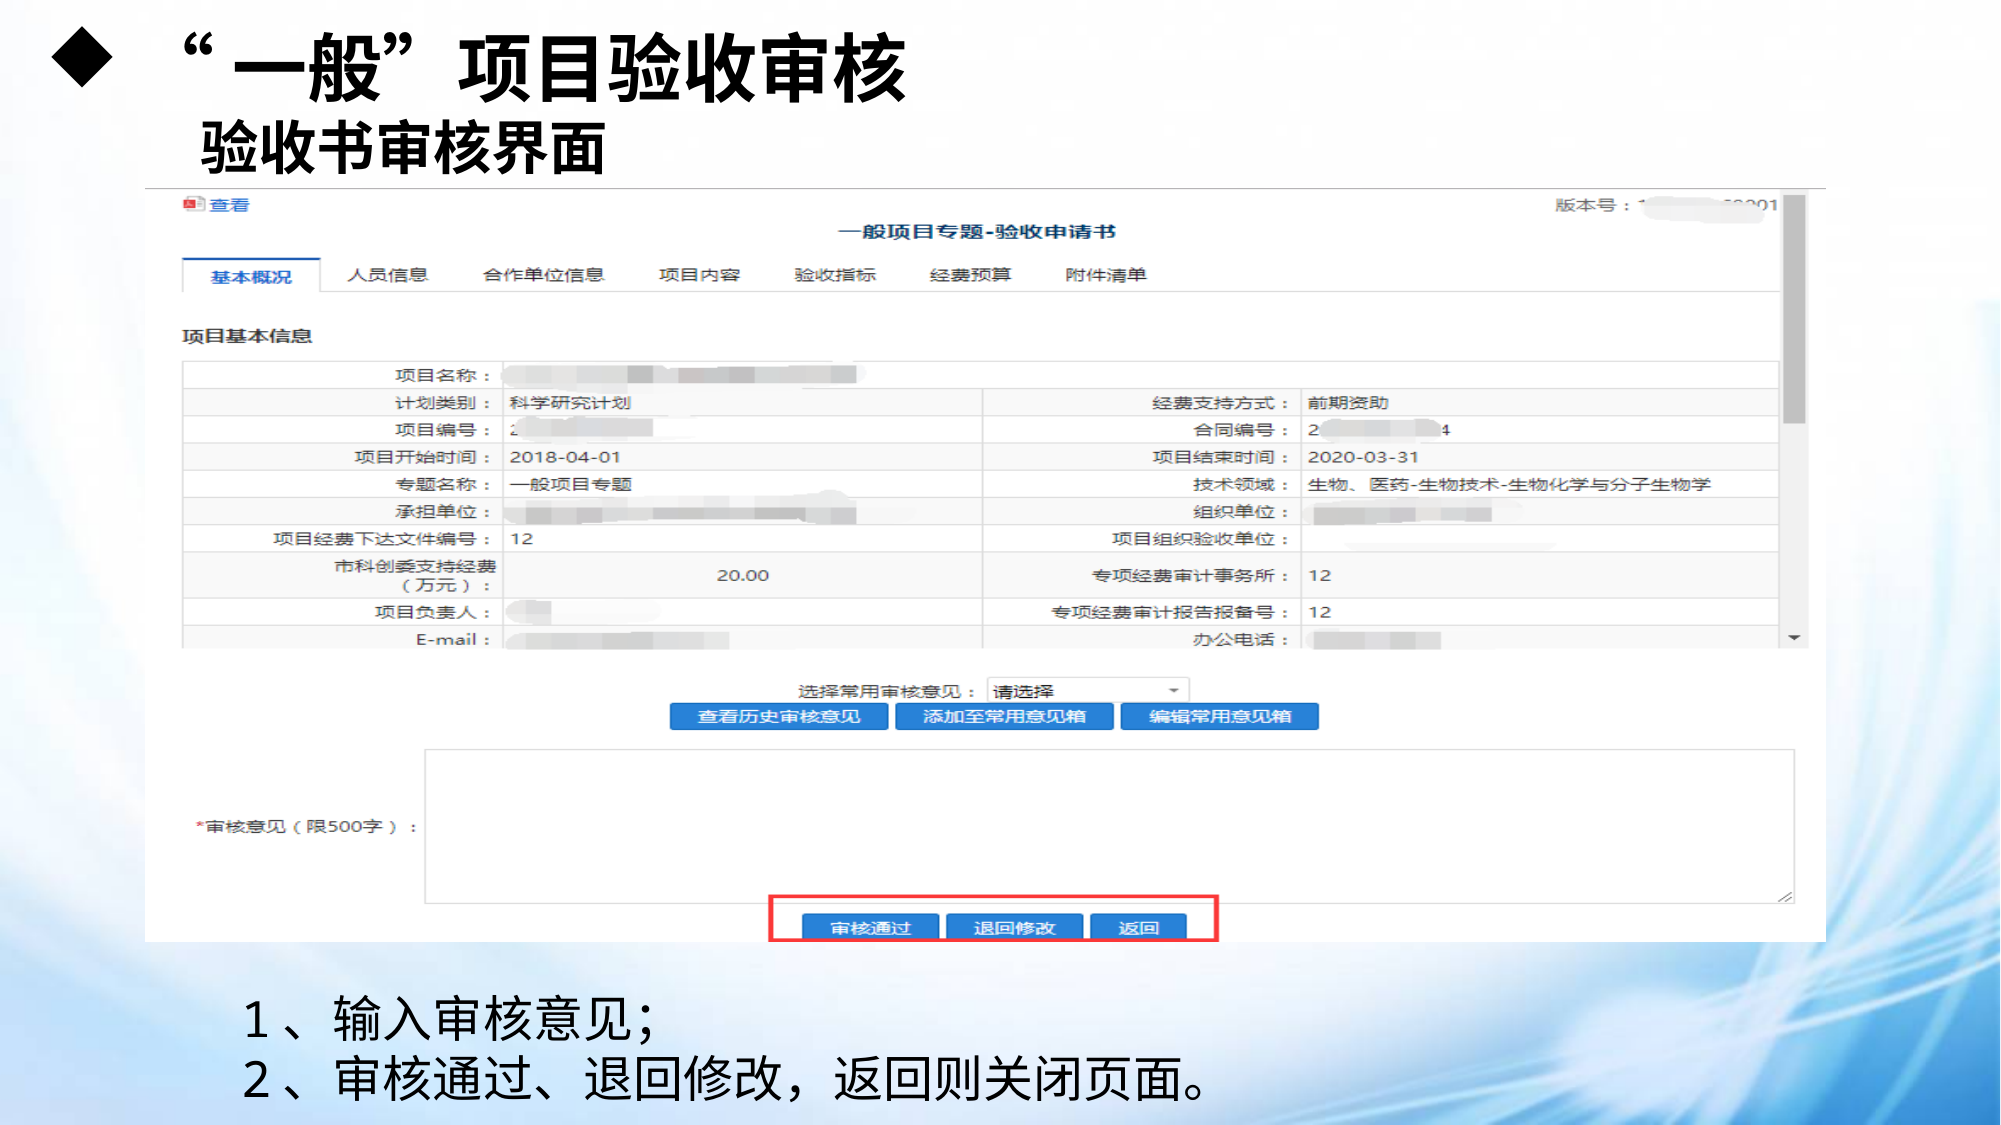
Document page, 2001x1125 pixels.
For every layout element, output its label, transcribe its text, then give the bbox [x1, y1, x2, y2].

picture [0, 0, 2001, 1125]
text_box 验收书审核界面 [185, 120, 836, 188]
text_box “一般”项目验收审核 [30, 13, 1560, 120]
text_box 1、输入审核意见； 2、审核通过、退回修改，返回则关闭页面。 [226, 979, 1774, 1115]
